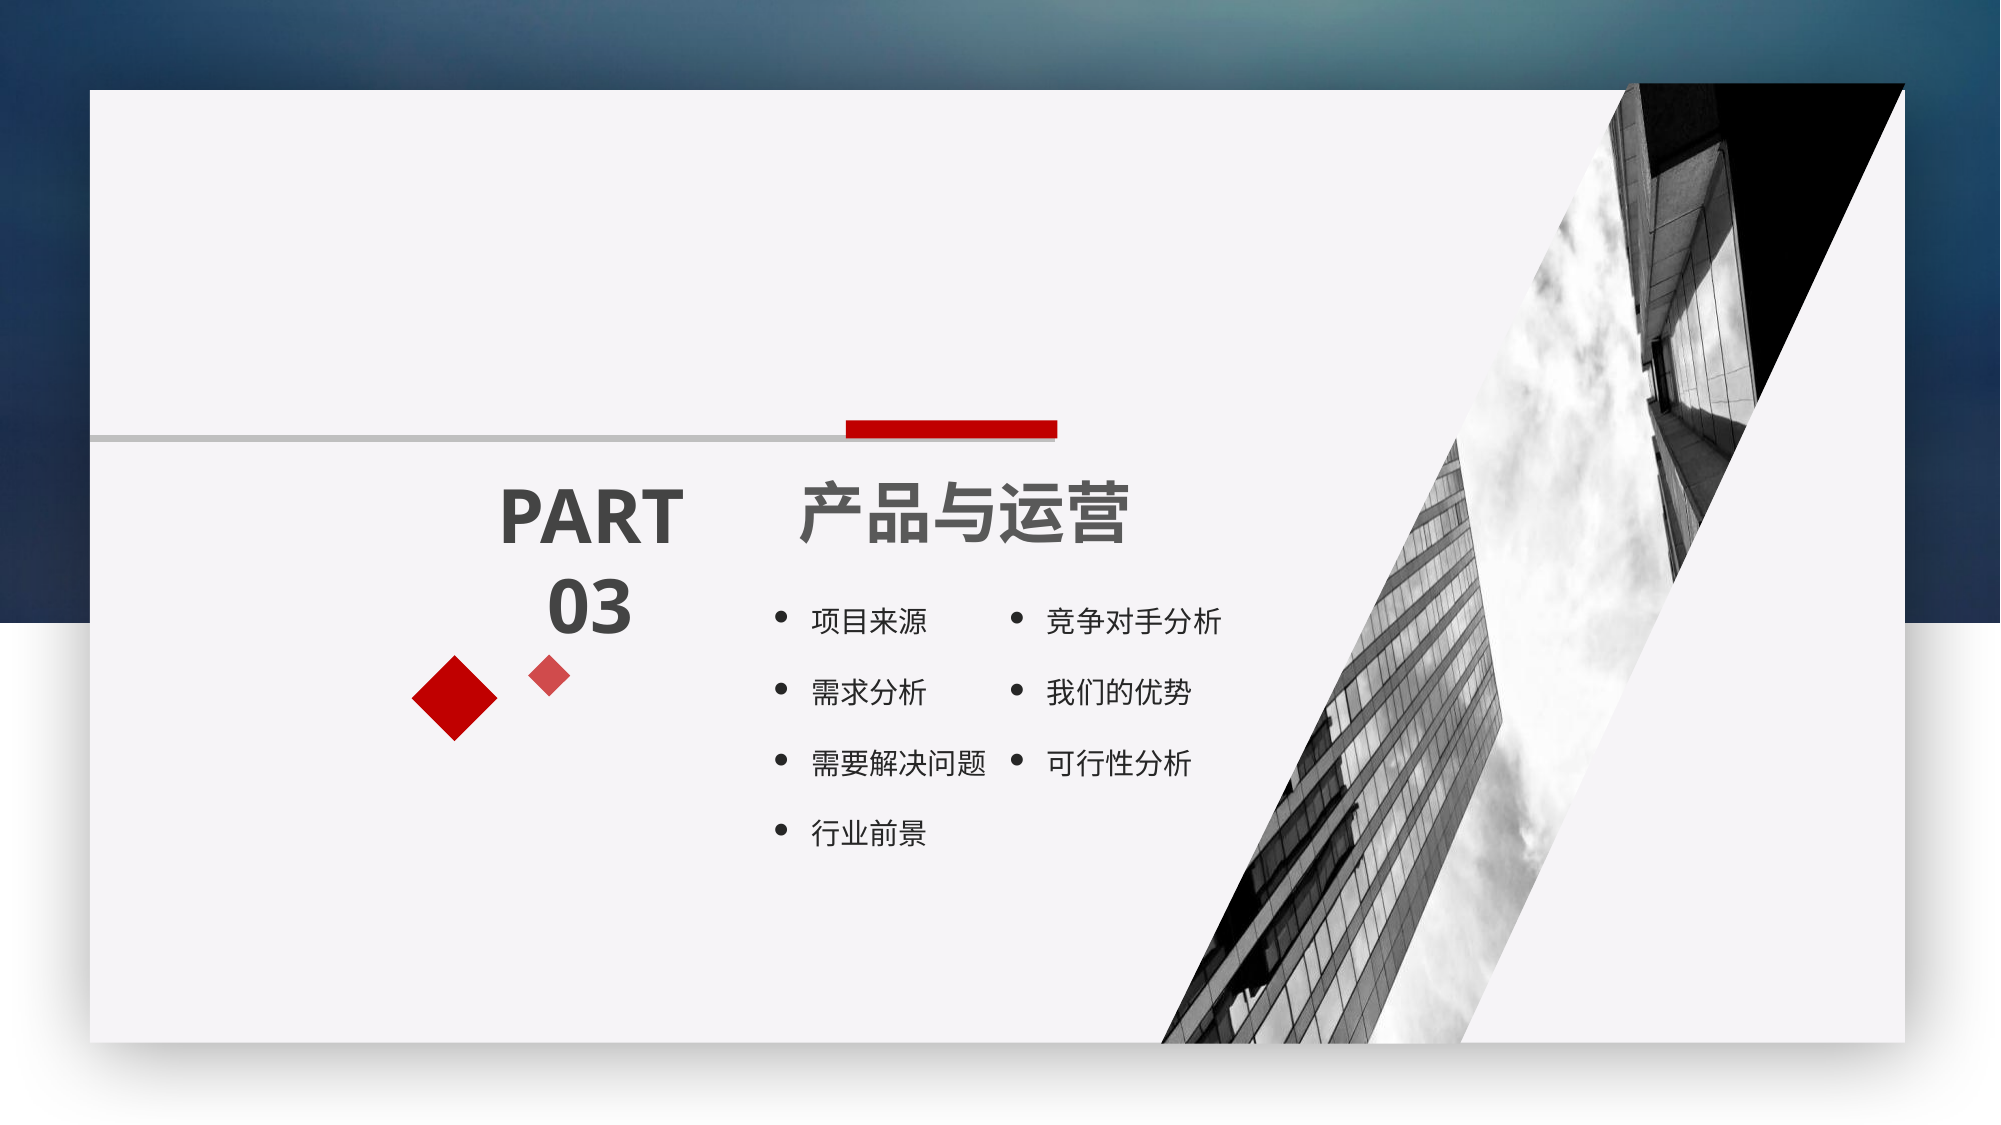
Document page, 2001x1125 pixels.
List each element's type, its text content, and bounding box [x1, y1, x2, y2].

text_box 产品与运营 [784, 463, 1148, 559]
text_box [773, 602, 1058, 851]
picture [0, 0, 2000, 1044]
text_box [89, 420, 1058, 439]
text_box [410, 656, 500, 743]
text_box PART 03 [429, 460, 752, 656]
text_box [1009, 603, 1160, 781]
text_box [526, 656, 572, 698]
